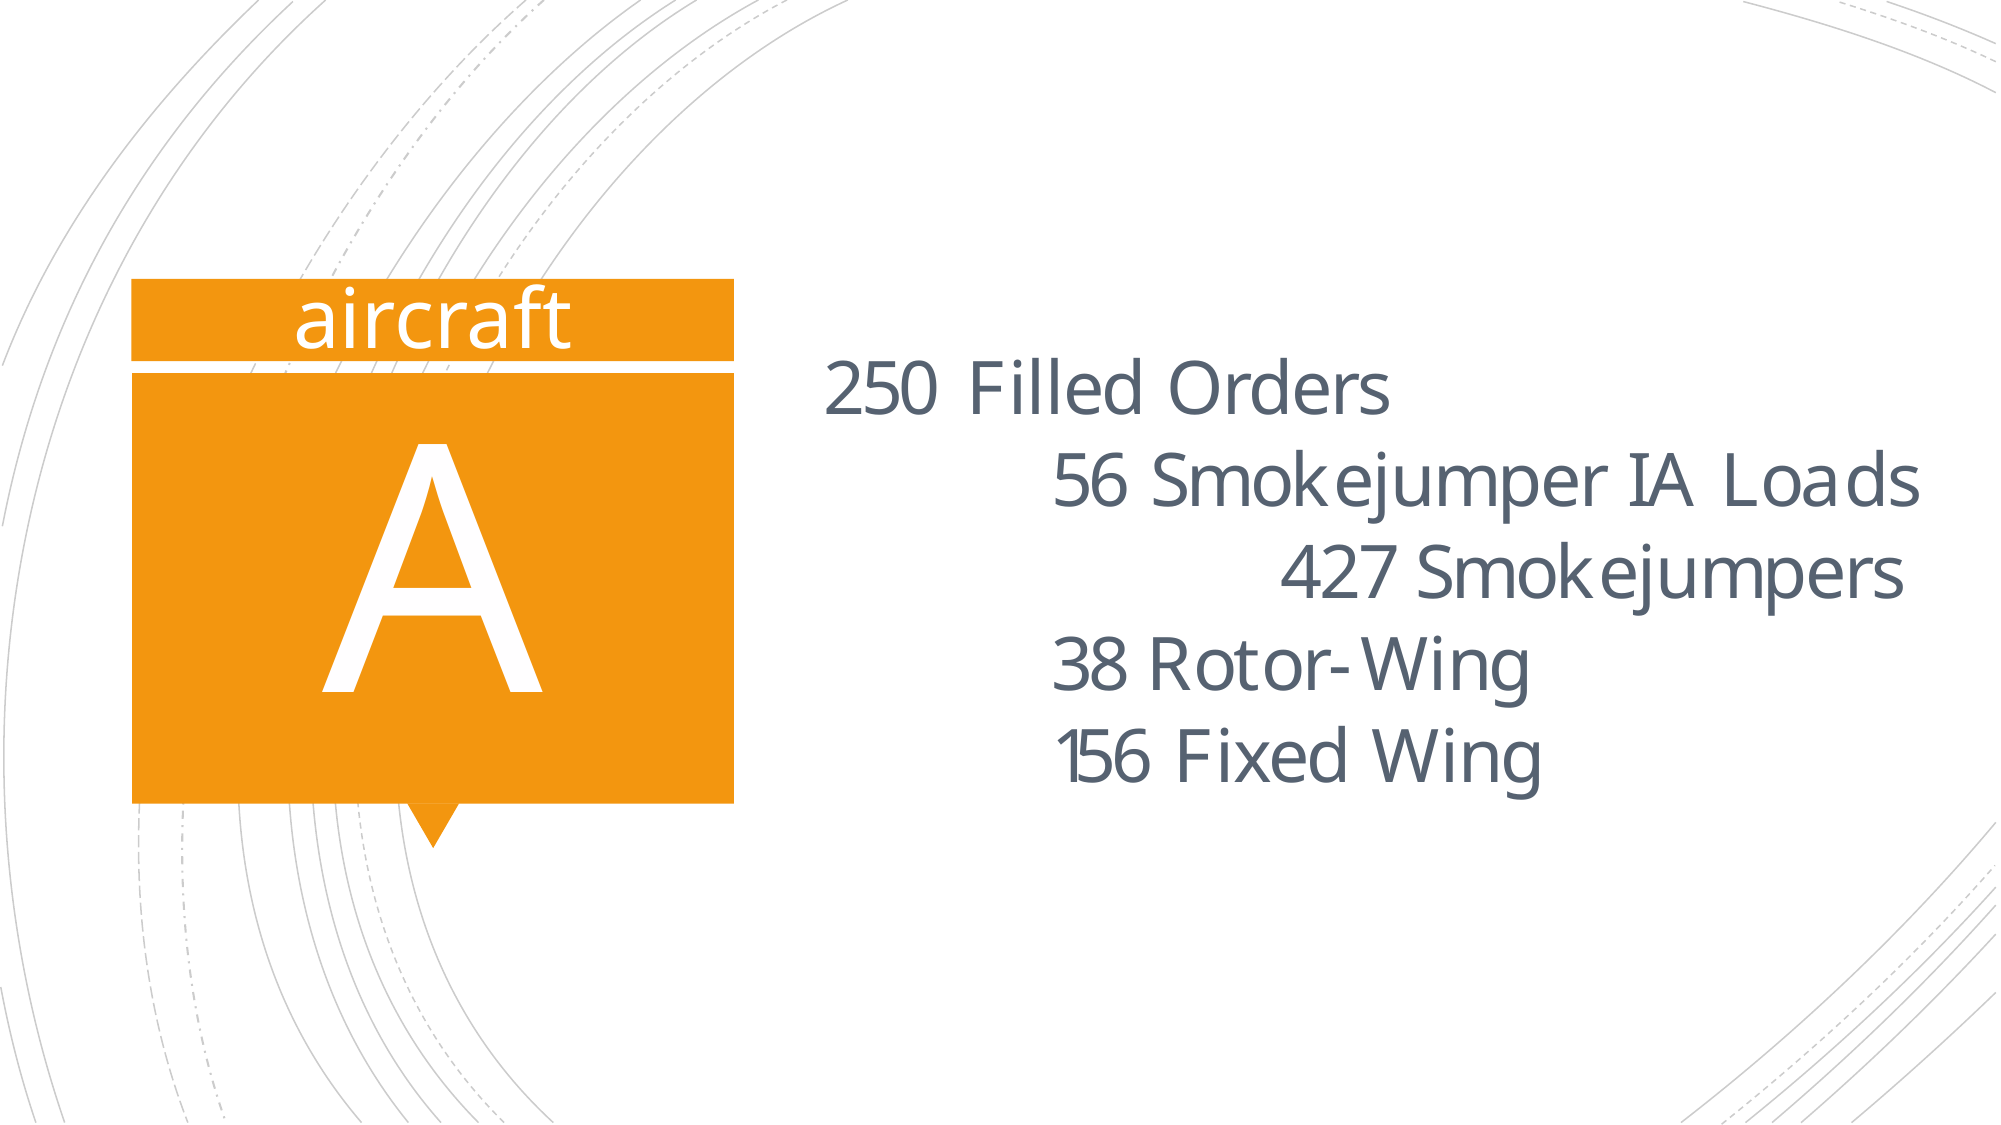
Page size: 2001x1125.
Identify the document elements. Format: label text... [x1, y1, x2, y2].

text_box aircraft [175, 258, 690, 373]
picture [822, 350, 1985, 825]
title A [145, 385, 721, 789]
